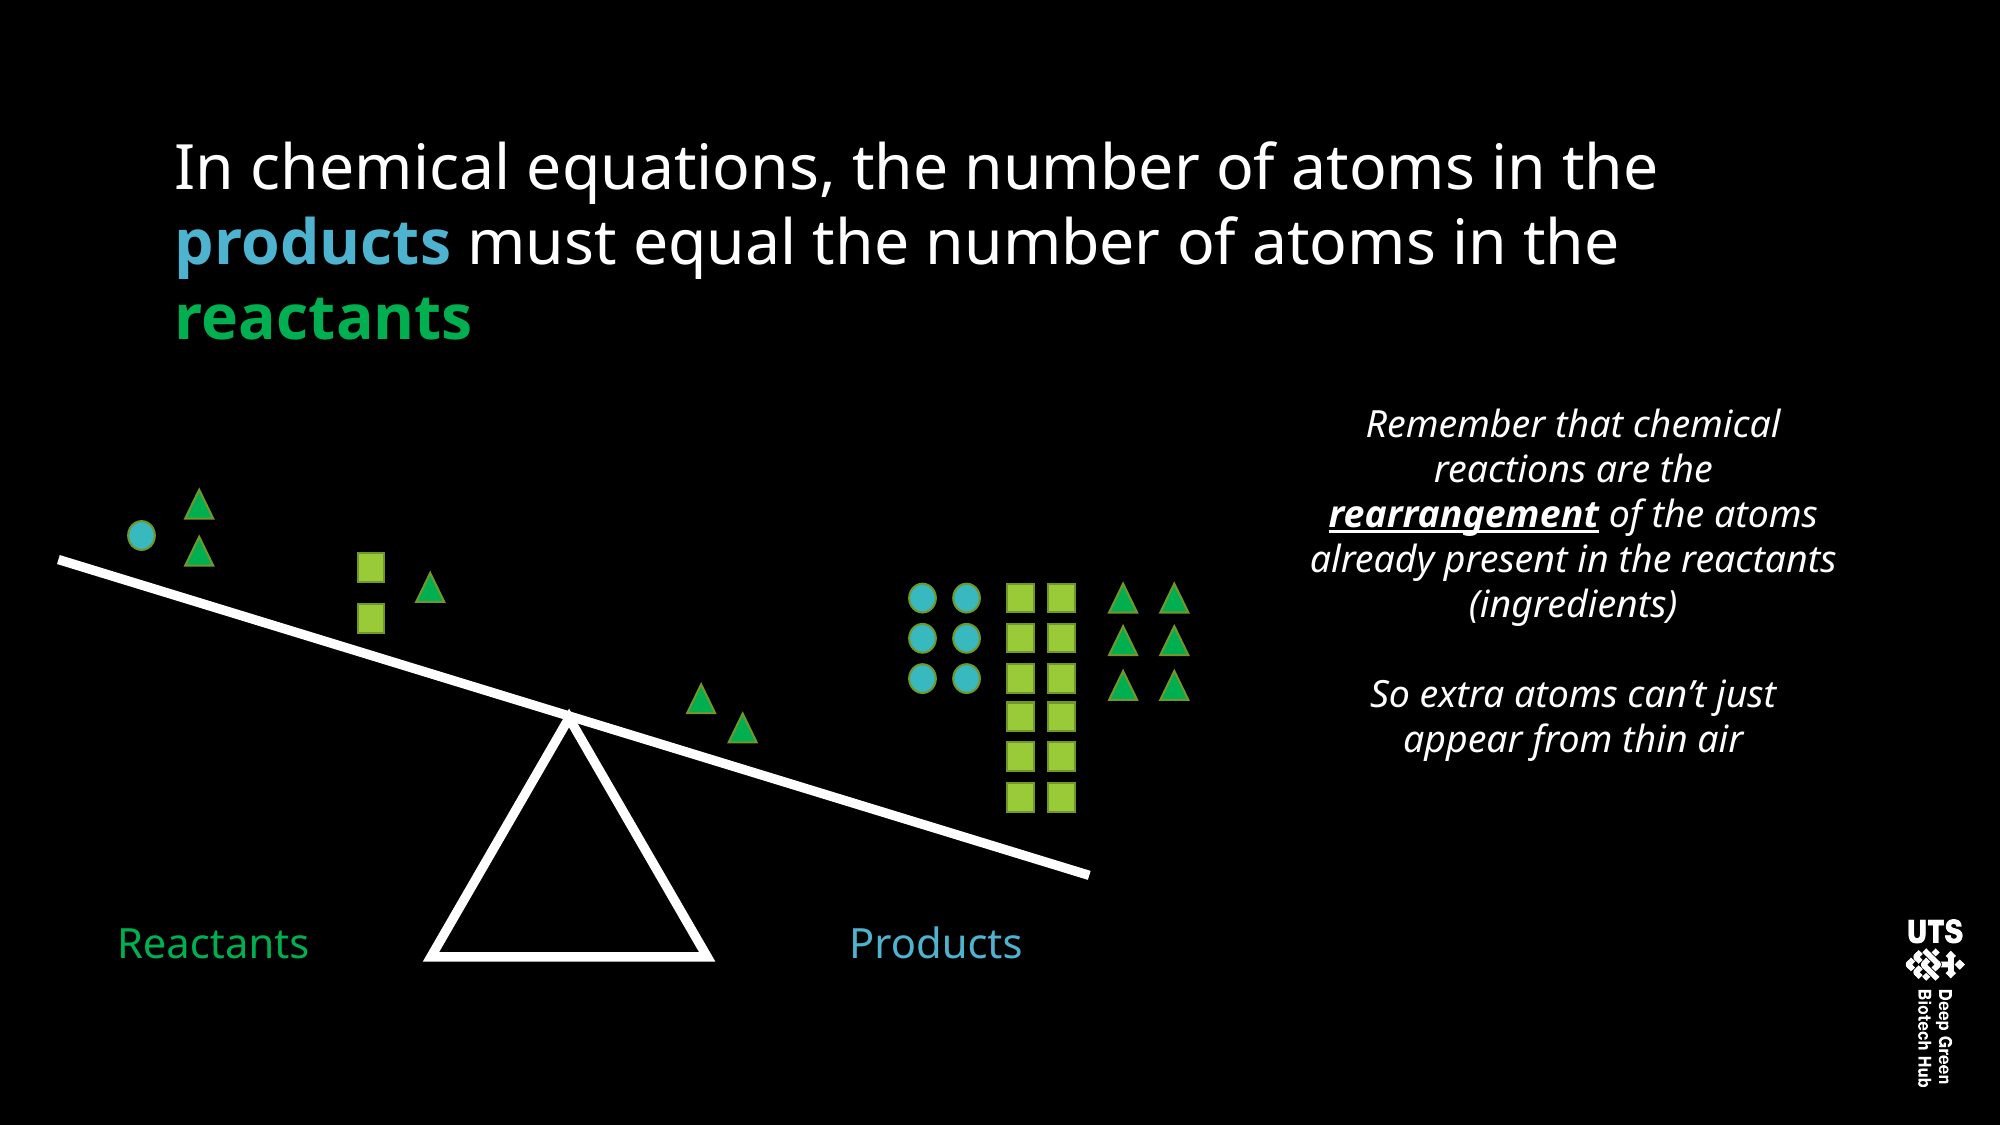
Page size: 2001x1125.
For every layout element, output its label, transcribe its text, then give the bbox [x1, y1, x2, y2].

text_box [1107, 623, 1139, 657]
text_box [127, 520, 156, 551]
text_box [187, 534, 212, 559]
text_box [1107, 581, 1139, 614]
text_box [457, 876, 681, 958]
text_box [1158, 668, 1190, 701]
text_box Remember that chemical reactions are the rearrangement of the atoms already present in the reactants (ingredients) So extra atoms can’t just appear from thin air [1294, 392, 1852, 858]
text_box [1107, 668, 1139, 701]
picture [1842, 913, 2000, 1098]
text_box [357, 552, 385, 559]
text_box [183, 487, 215, 520]
text_box Products [681, 909, 1191, 974]
text_box In chemical equations, the number of atoms in the products must equal the number of atoms in the reactants [159, 119, 1916, 539]
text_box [58, 559, 1090, 876]
text_box [1158, 623, 1190, 657]
text_box [1158, 581, 1190, 614]
text_box Reactants [0, 909, 495, 974]
